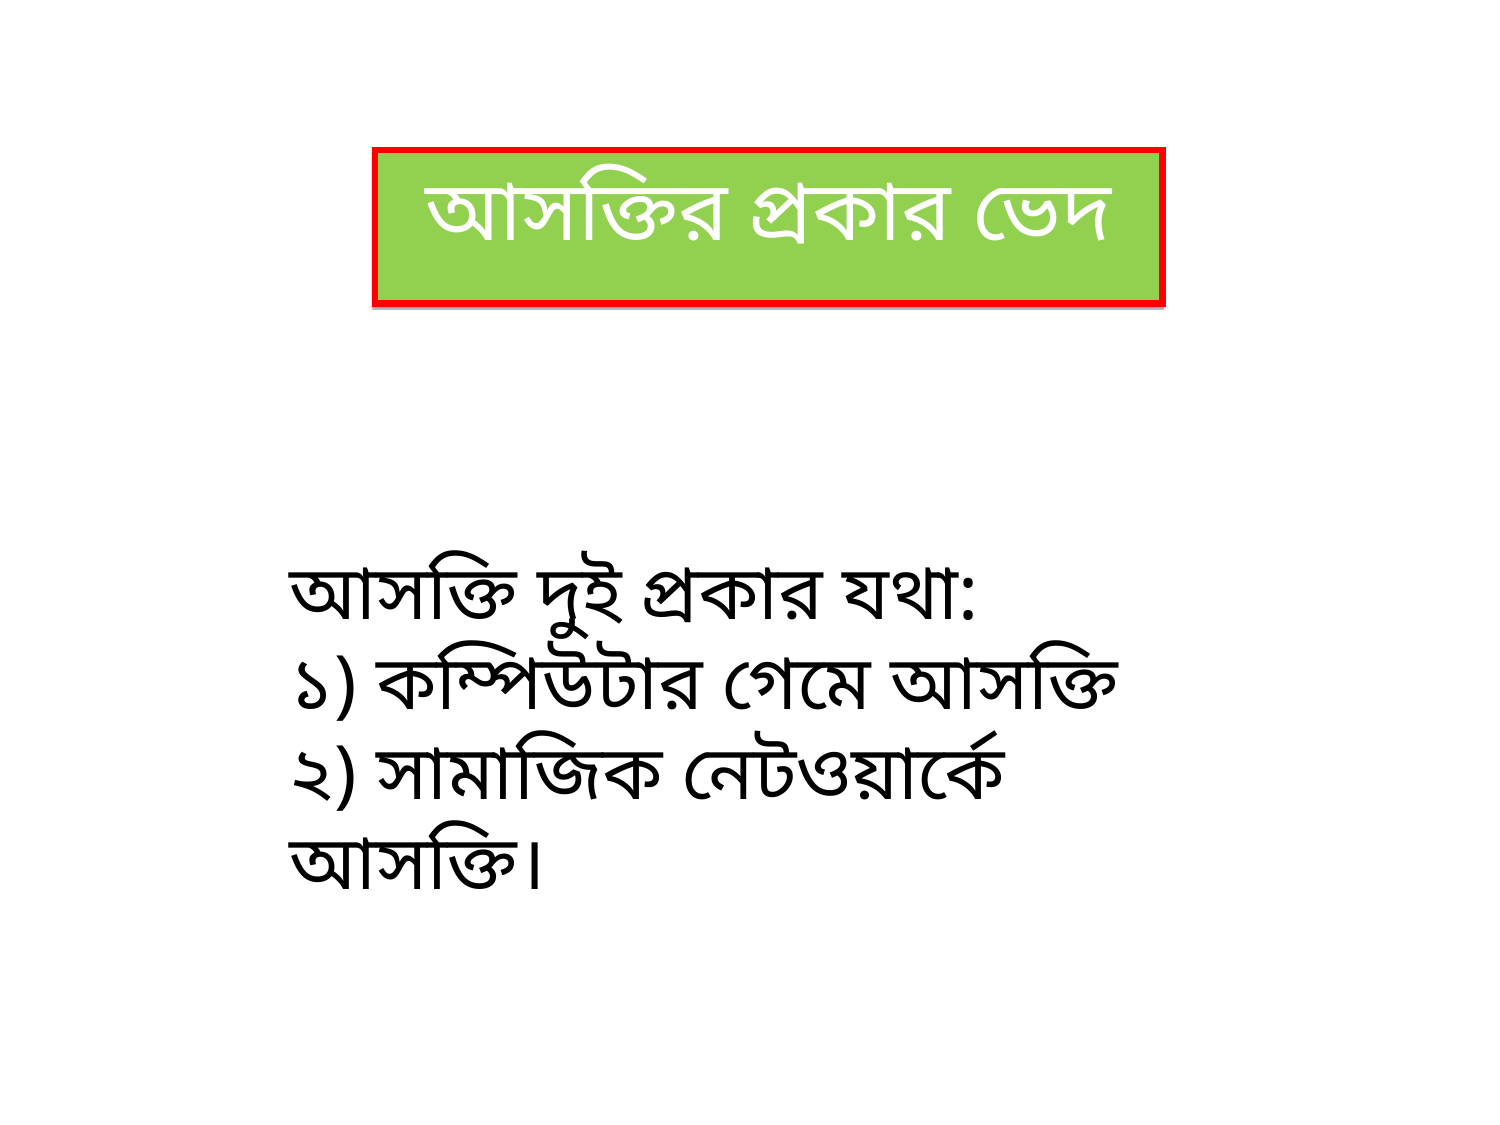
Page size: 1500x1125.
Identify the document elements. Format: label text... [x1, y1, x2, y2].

text_box আসক্তি দুই প্রকার যথা: ১) কম্পিউটার গেমে আসক্তি ২) সামাজিক নেটওয়ার্কে আসক্তি। [274, 537, 1263, 913]
text_box আসক্তির প্রকার ভেদ [375, 149, 1163, 304]
